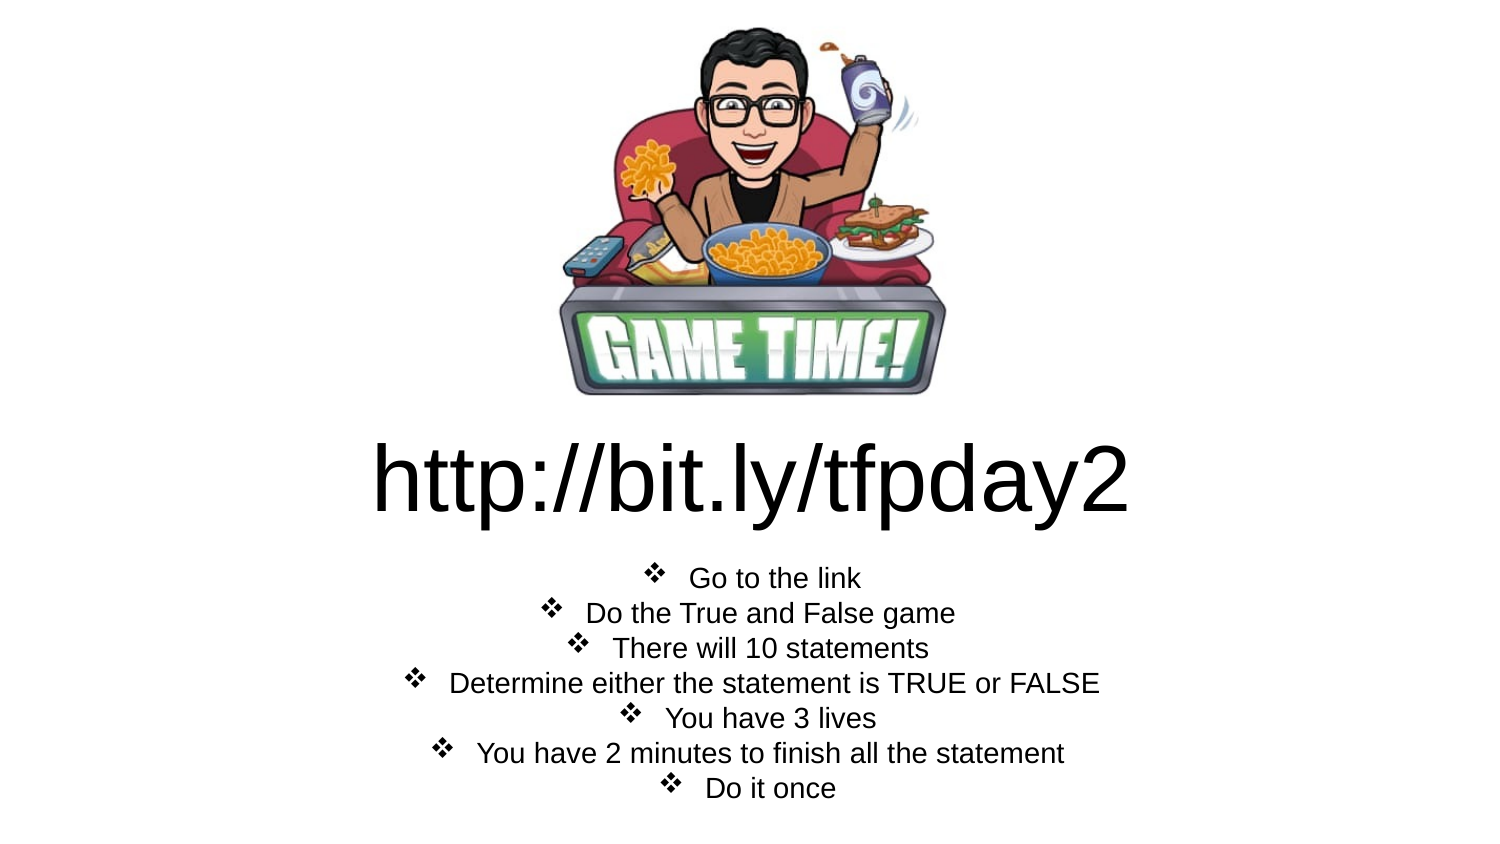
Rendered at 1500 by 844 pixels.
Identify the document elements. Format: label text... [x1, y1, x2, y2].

text_box http://bit.ly/tfpday2 [349, 410, 1154, 538]
text_box Go to the link Do the True and False game There will 10 statements Determine either the statement is TRUE or FALSE You have 3 lives You have 2 minutes to finish all the statement Do it once [3, 551, 1500, 844]
picture [543, 0, 961, 411]
